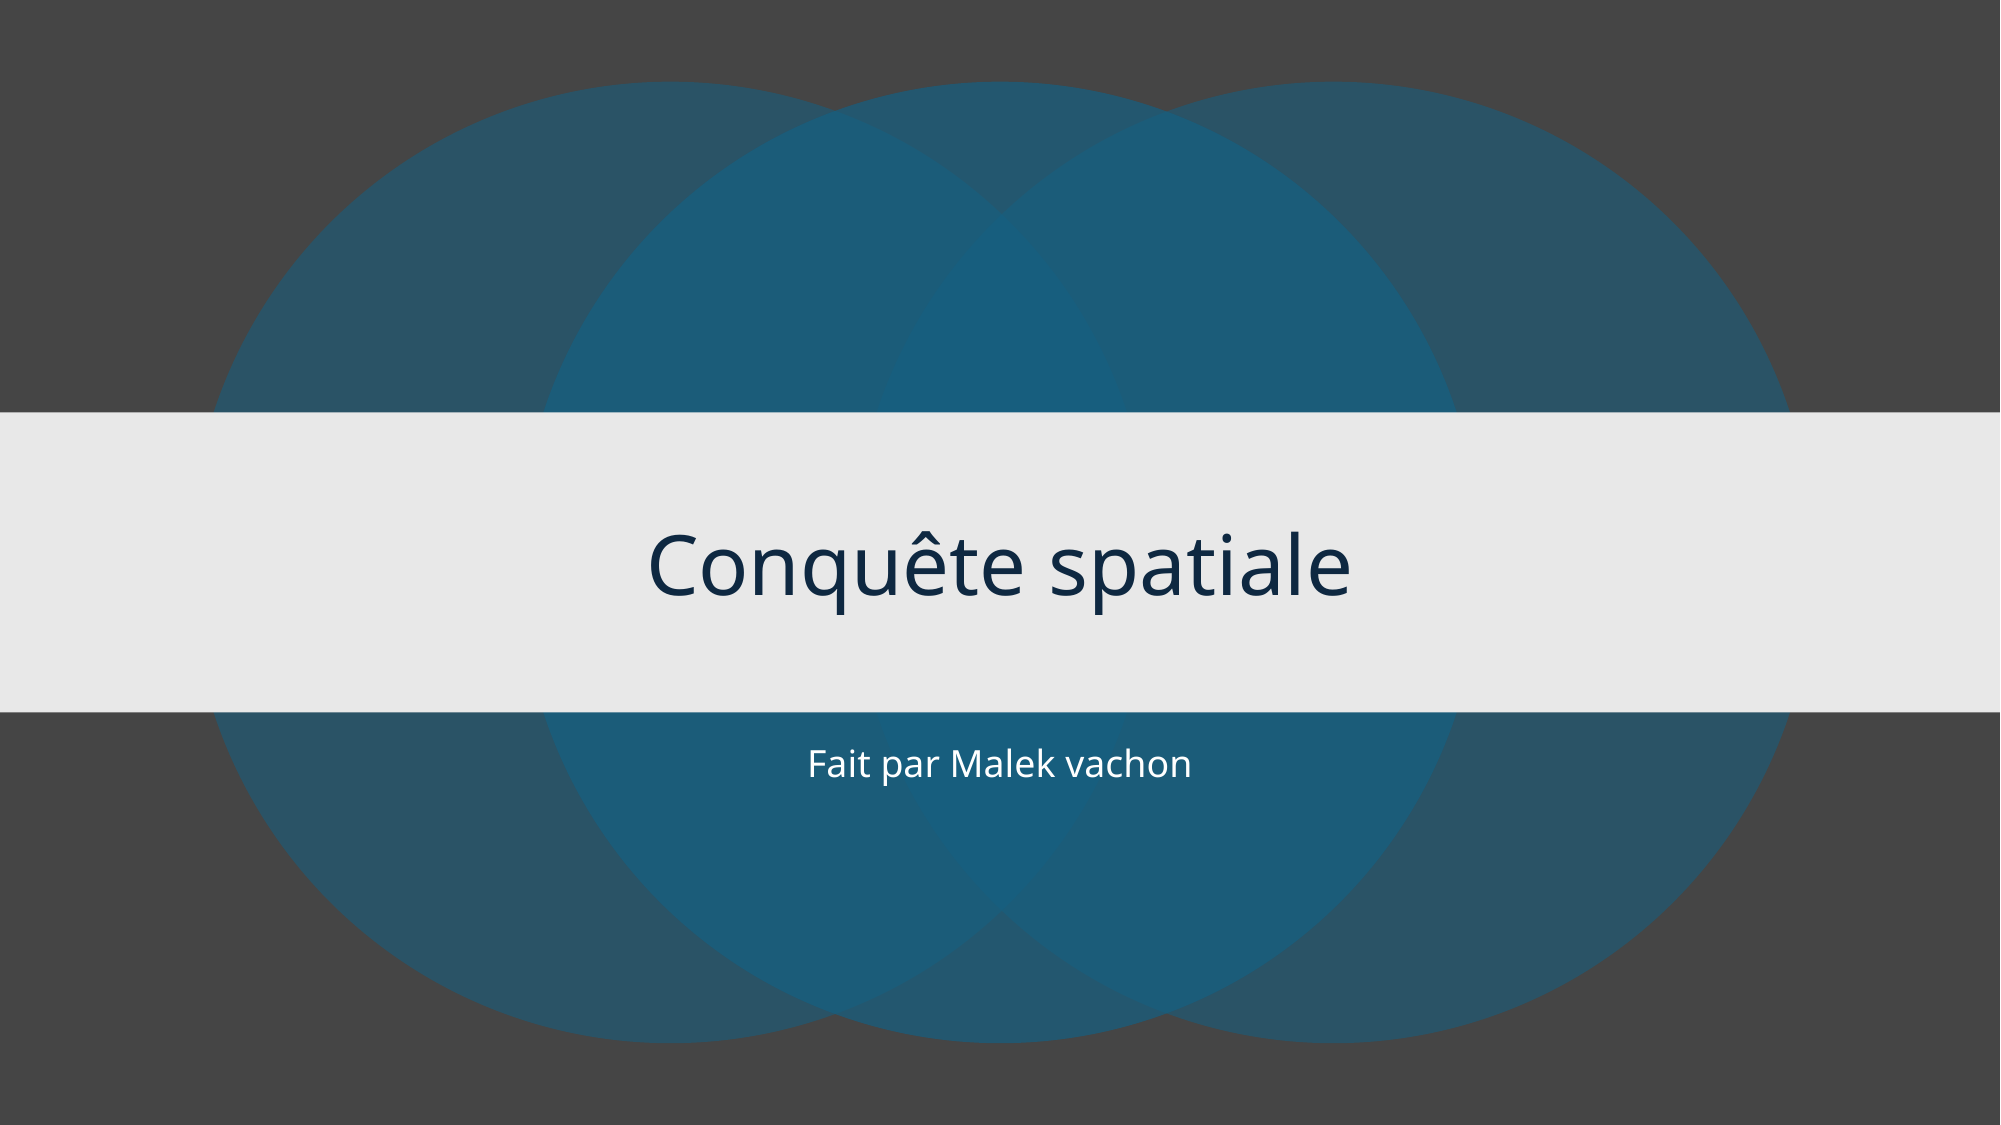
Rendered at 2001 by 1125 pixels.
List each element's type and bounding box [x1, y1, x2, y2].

text_box [1815, 411, 2000, 714]
text_box [189, 81, 1815, 1044]
text_box [0, 411, 189, 714]
